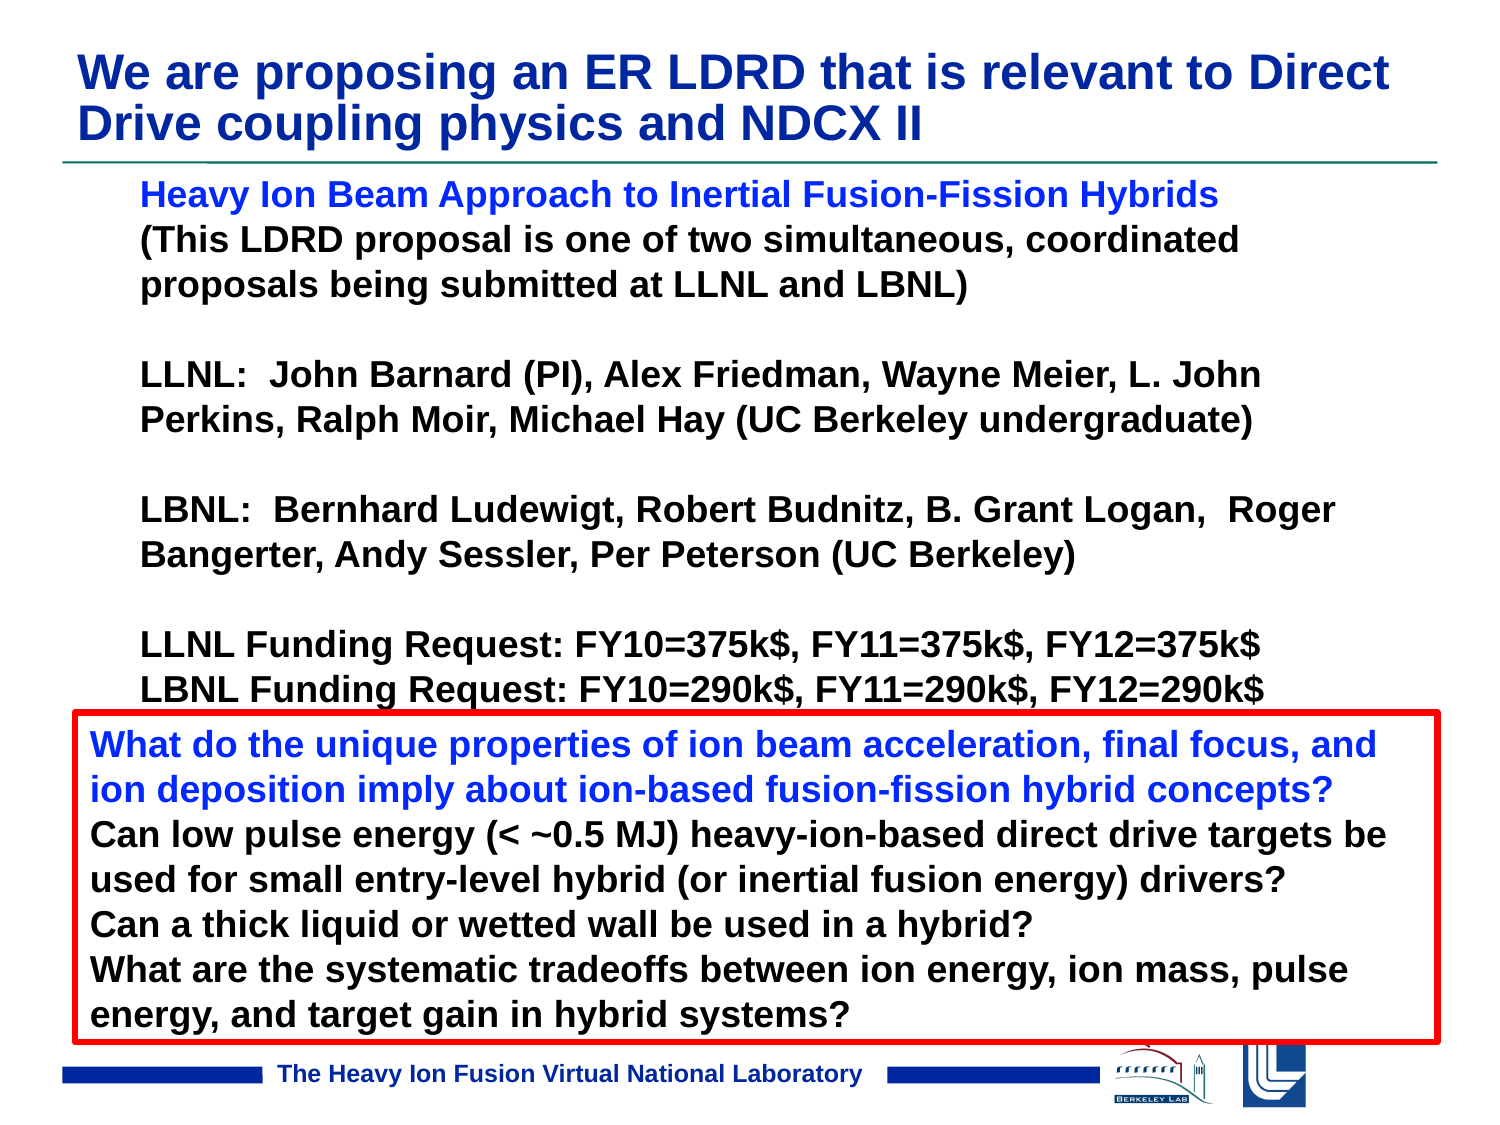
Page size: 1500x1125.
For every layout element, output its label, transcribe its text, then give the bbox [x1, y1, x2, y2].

picture [1237, 1043, 1311, 1113]
title We are proposing an ER LDRD that is relevant to Direct Drive coupling physics and NDCX II [61, 39, 1426, 161]
text_box What do the unique properties of ion beam acceleration, final focus, and ion deposition imply about ion-based fusion-fission hybrid concepts? Can low pulse energy (< ~0.5 MJ) heavy-ion-based direct drive targets be used for small entry-level hybrid (or inertial fusion energy) drivers? Can a thick liquid or wetted wall be used in a hybrid? What are the systematic tradeoffs between ion energy, ion mass, pulse energy, and target gain in hybrid systems? [74, 712, 1438, 1043]
text_box Heavy Ion Beam Approach to Inertial Fusion-Fission Hybrids (This LDRD proposal is one of two simultaneous, coordinated proposals being submitted at LLNL and LBNL) LLNL: John Barnard (PI), Alex Friedman, Wayne Meier, L. John Perkins, Ralph Moir, Michael Hay (UC Berkeley undergraduate) LBNL: Bernhard Ludewigt, Robert Budnitz, B. Grant Logan, Roger Bangerter, Andy Sessler, Per Peterson (UC Berkeley) LLNL Funding Request: FY10=375k$, FY11=375k$, FY12=375k$ LBNL Funding Request: FY10=290k$, FY11=290k$, FY12=290k$ [125, 162, 1363, 712]
picture [1114, 1043, 1215, 1105]
